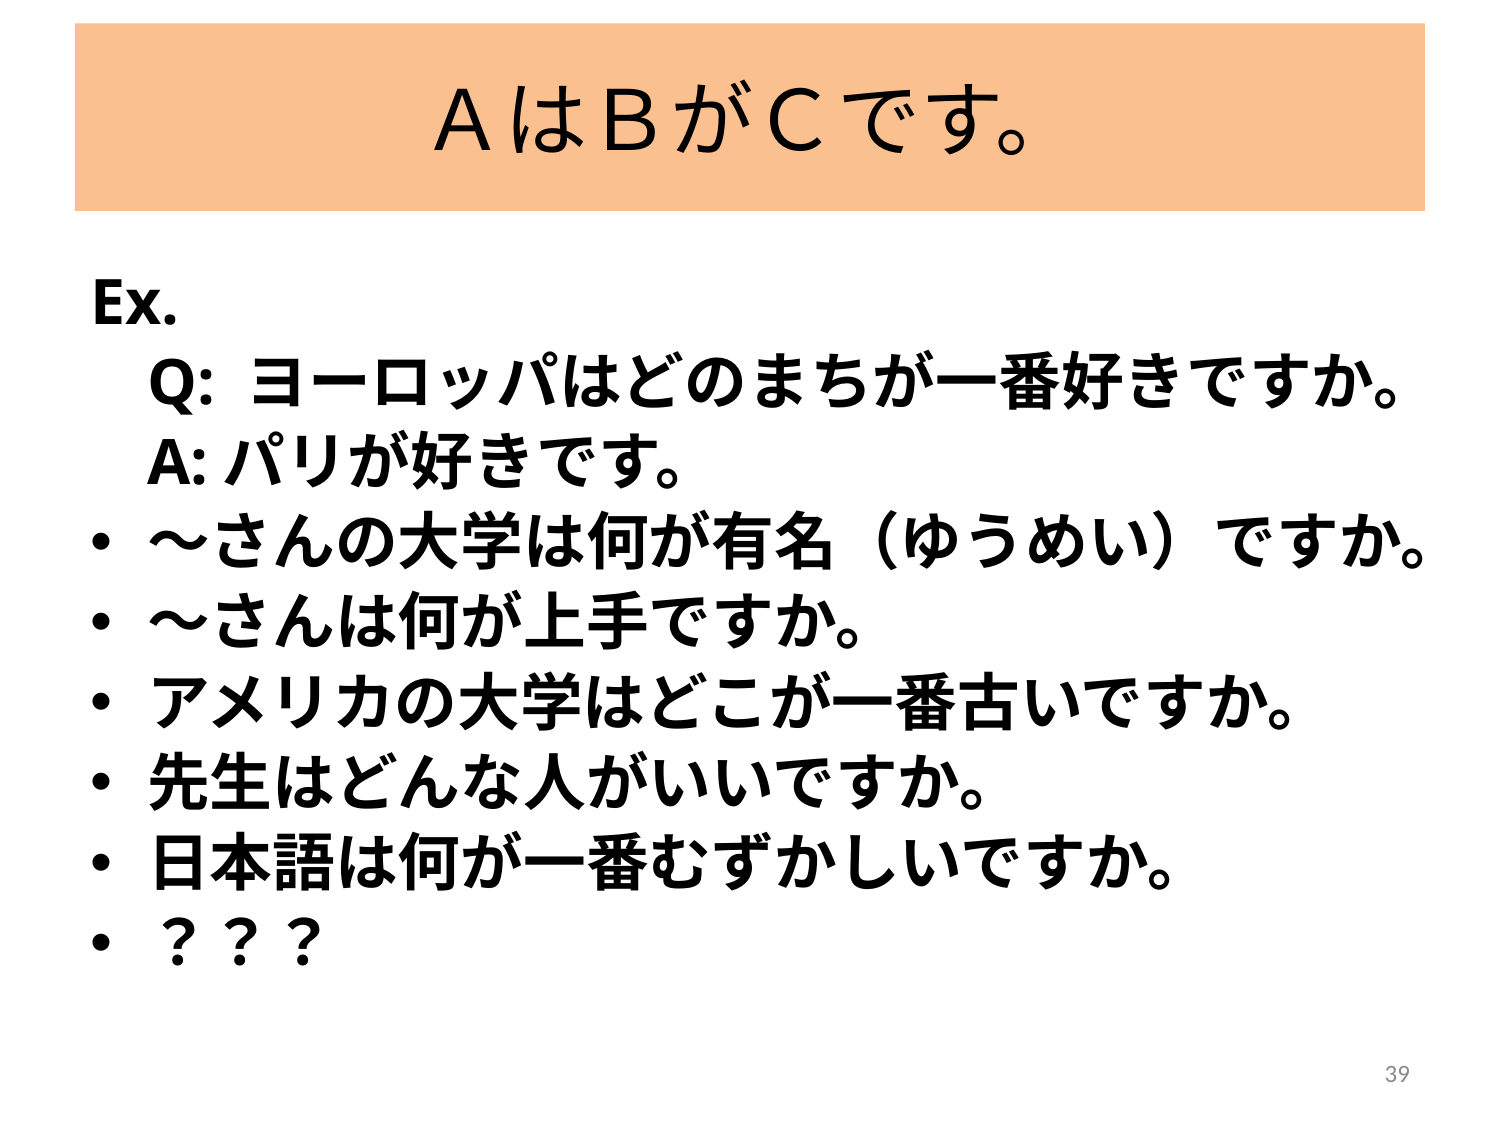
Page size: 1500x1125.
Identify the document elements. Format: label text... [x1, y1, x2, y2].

text_box ＡはＢがＣです。 [74, 23, 1425, 211]
slide_number 39 [1074, 1042, 1425, 1103]
list Ex. Q: ヨーロッパはどのまちが一番好きですか。 A:パリが好きです。 〜さんの大学は何が有名（ゆうめい）ですか。 〜さんは何が上手ですか。 アメリカの大学はどこが一番古いですか。 先生はどんな人がいいですか。 日本語は何が一番むずかしいですか。 ？？？ [75, 262, 1425, 1005]
